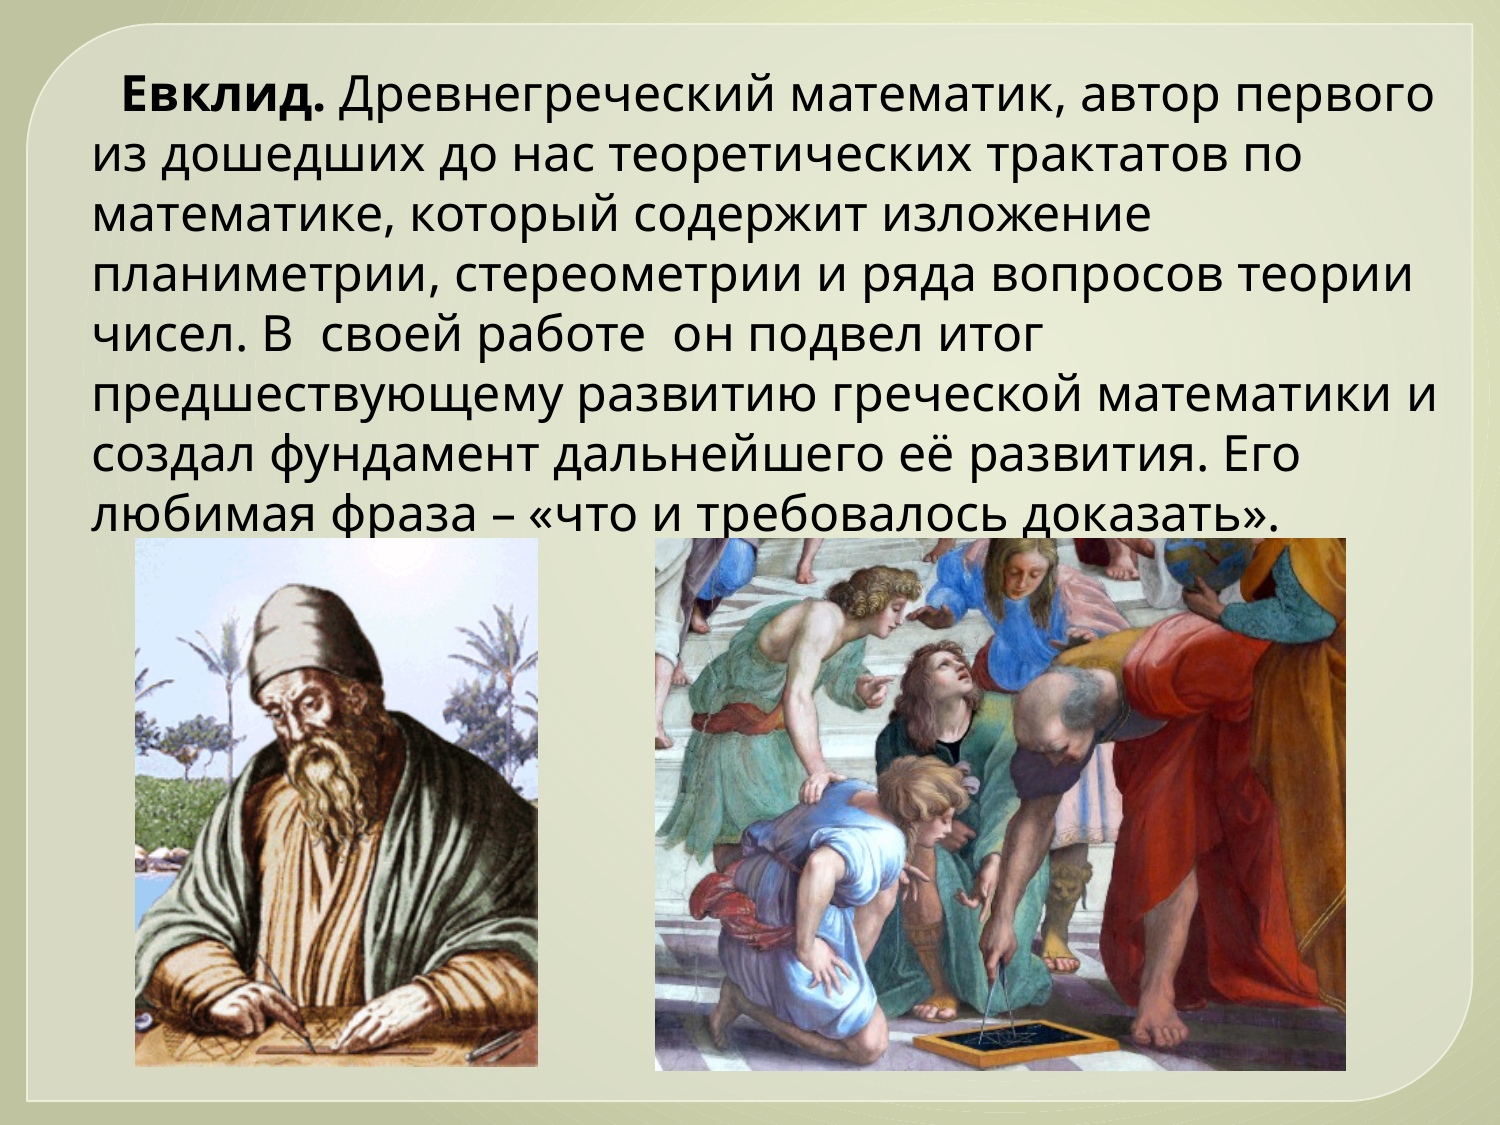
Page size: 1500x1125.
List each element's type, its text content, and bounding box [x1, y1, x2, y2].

picture [655, 538, 1346, 1071]
text_box Евклид. Древнегреческий математик, автор первого из дошедших до нас теоретических трактатов по математике, который содержит изложение планиметрии, стереометрии и ряда вопросов теории чисел. В своей работе он подвел итог предшествующему развитию греческой математики и создал фундамент дальнейшего её развития. Его любимая фраза – «что и требовалось доказать». [76, 54, 1471, 595]
picture [135, 538, 538, 1067]
